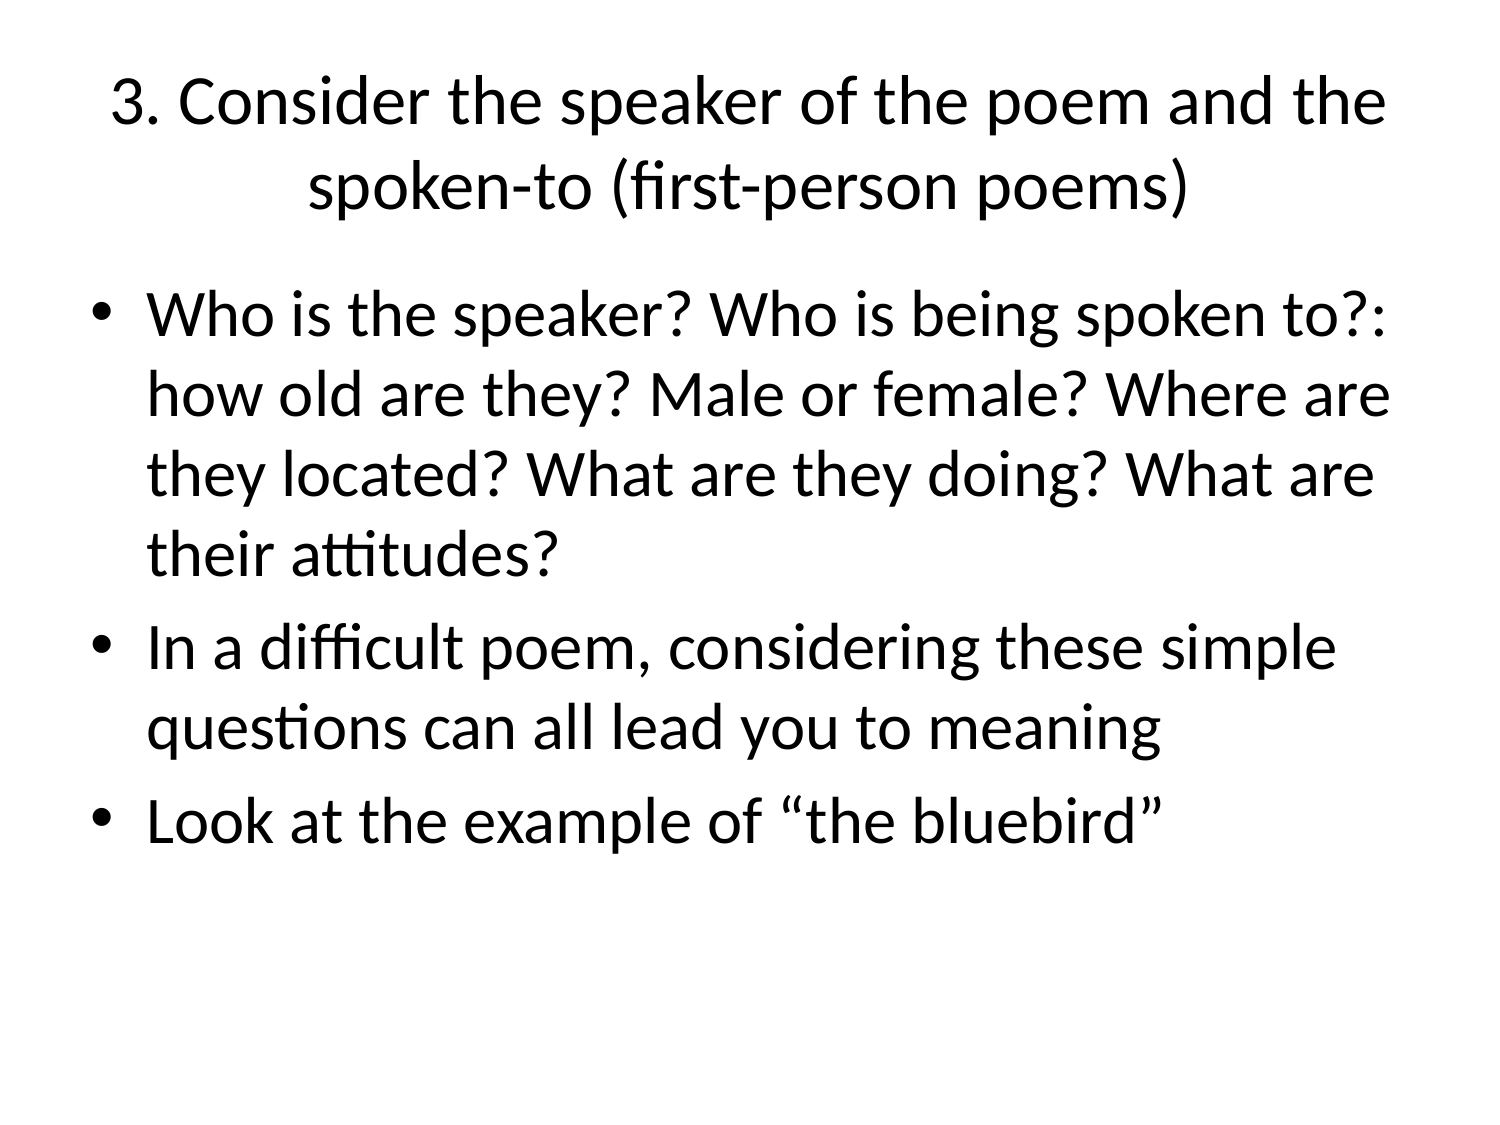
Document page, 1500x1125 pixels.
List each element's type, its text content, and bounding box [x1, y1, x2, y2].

list Who is the speaker? Who is being spoken to?: how old are they? Male or female? Where are they located? What are they doing? What are their attitudes? In a difficult poem, considering these simple questions can all lead you to meaning Look at the example of “the bluebird” [75, 262, 1425, 1005]
title 3. Consider the speaker of the poem and the spoken-to (first-person poems) [75, 45, 1425, 233]
